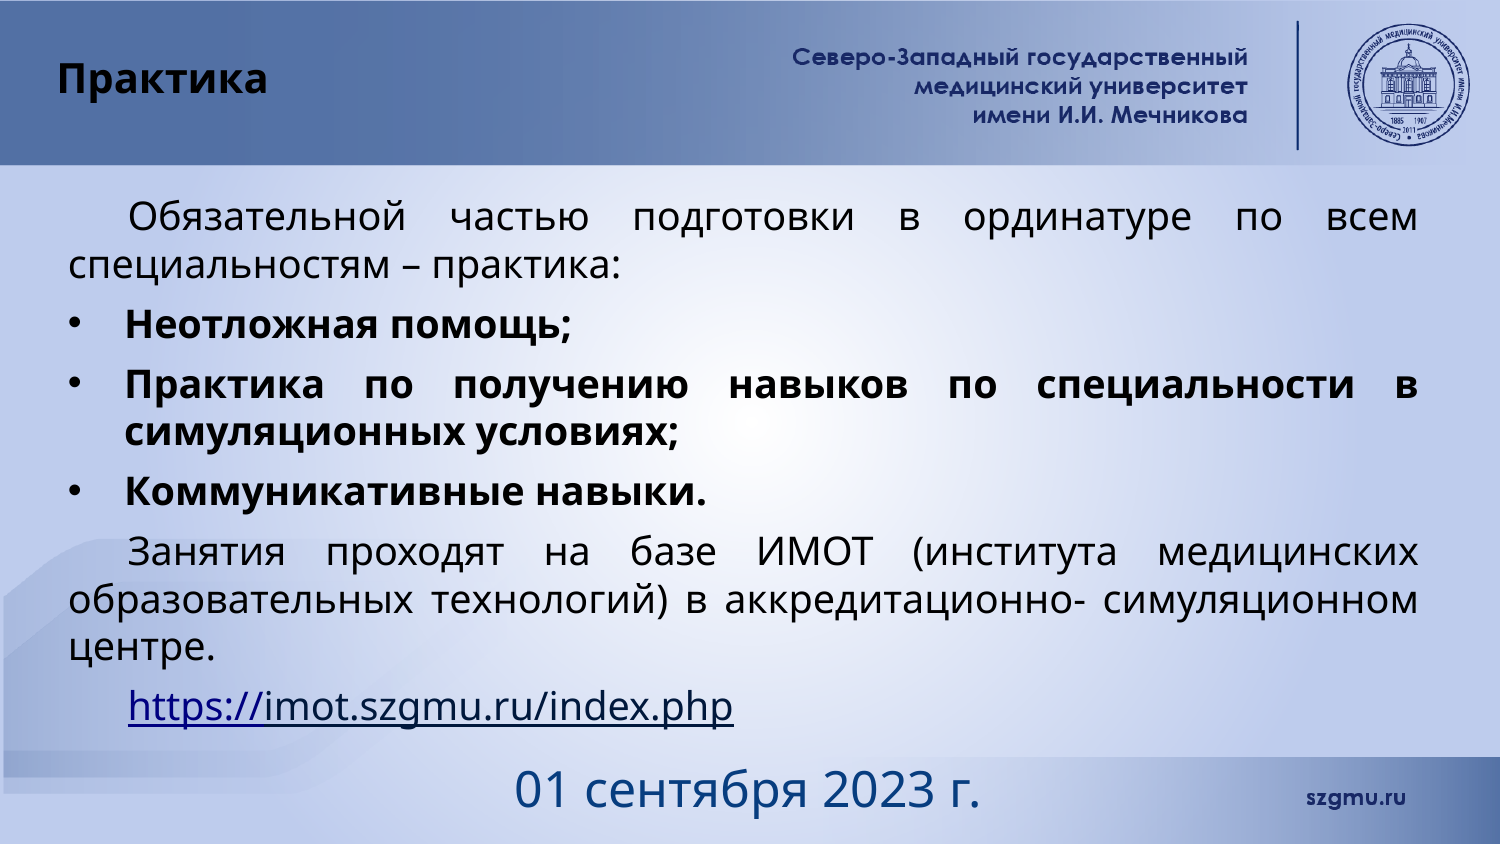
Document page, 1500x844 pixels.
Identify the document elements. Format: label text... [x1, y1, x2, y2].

text_box Обязательной частью подготовки в ординатуре по всем специальностям – практика: Неотложная помощь; Практика по получению навыков по специальности в симуляционных условиях; Коммуникативные навыки. Занятия проходят на базе ИМОТ (института медицинских образовательных технологий) в аккредитационно- симуляционном центре. https://imot.szgmu.ru/index.php [53, 183, 1436, 743]
text_box 01 сентября 2023 г. [500, 749, 997, 825]
picture [0, 0, 1500, 844]
title Практика [41, 0, 823, 154]
